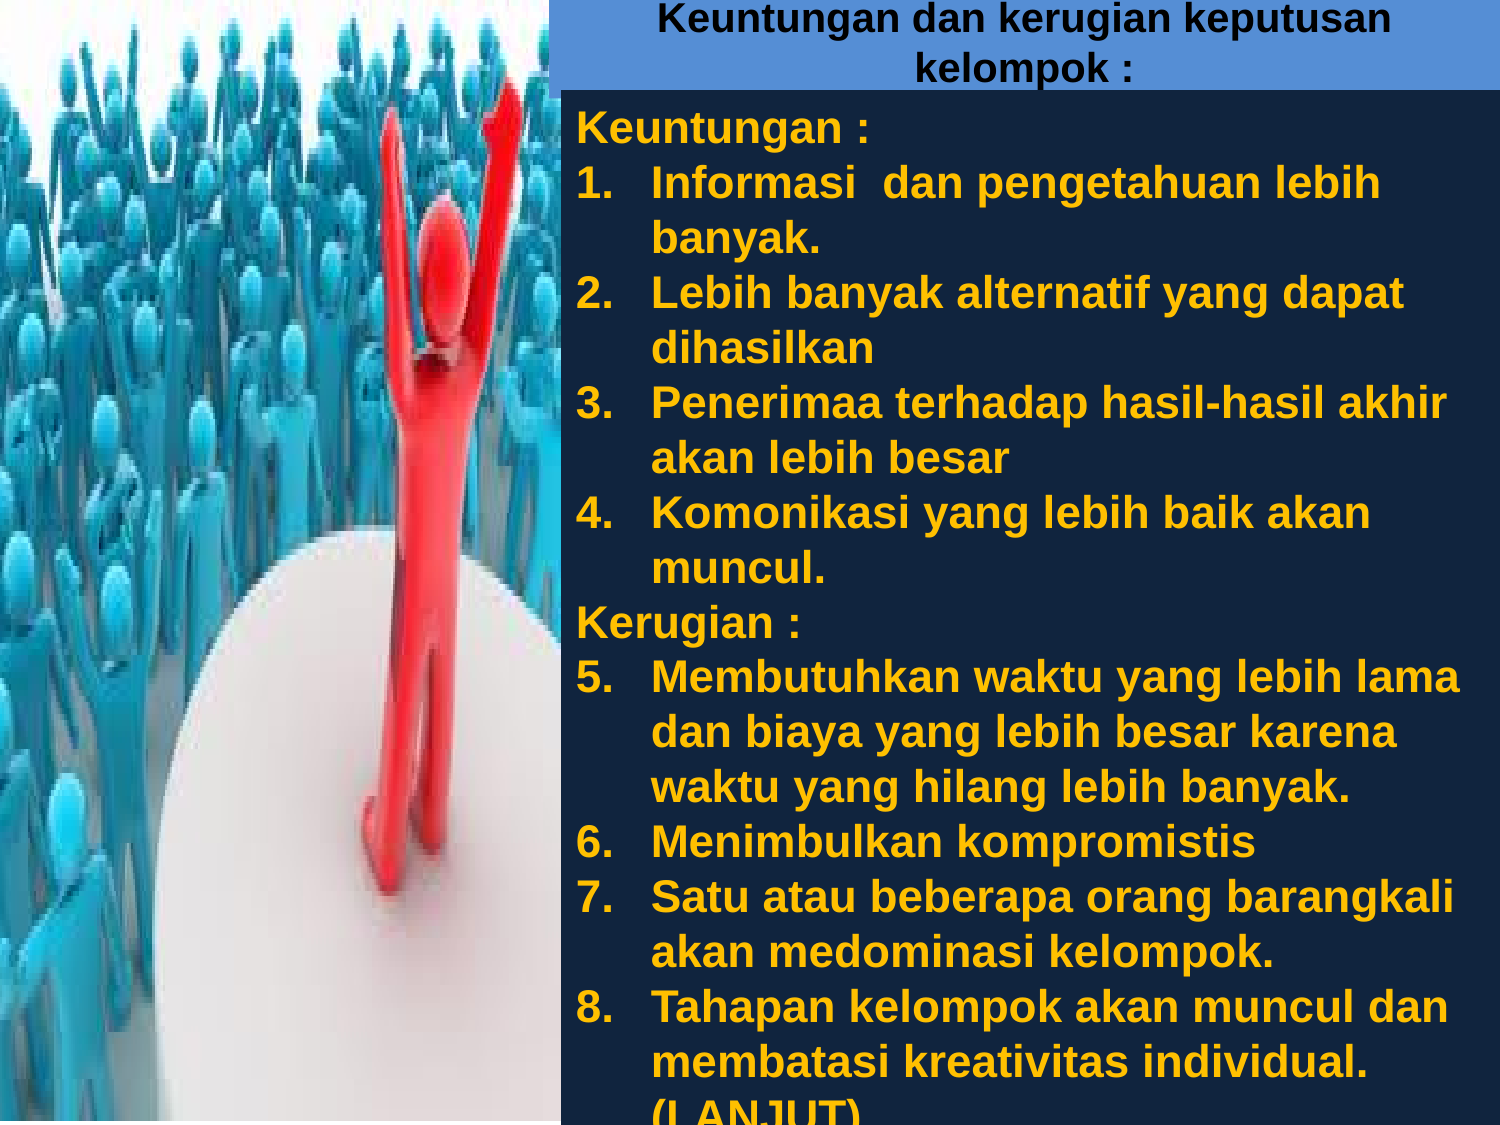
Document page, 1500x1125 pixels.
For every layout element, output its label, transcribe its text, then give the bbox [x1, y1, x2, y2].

text_box Keuntungan : Informasi dan pengetahuan lebih banyak. Lebih banyak alternatif yang dapat dihasilkan Penerimaa terhadap hasil-hasil akhir akan lebih besar Komonikasi yang lebih baik akan muncul. Kerugian : Membutuhkan waktu yang lebih lama dan biaya yang lebih besar karena waktu yang hilang lebih banyak. Menimbulkan kompromistis Satu atau beberapa orang barangkali akan medominasi kelompok. Tahapan kelompok akan muncul dan membatasi kreativitas individual. (LANJUT) [564, 90, 1500, 1125]
text_box Keuntungan dan kerugian keputusan kelompok : [564, 0, 1500, 90]
picture [0, 0, 562, 1121]
